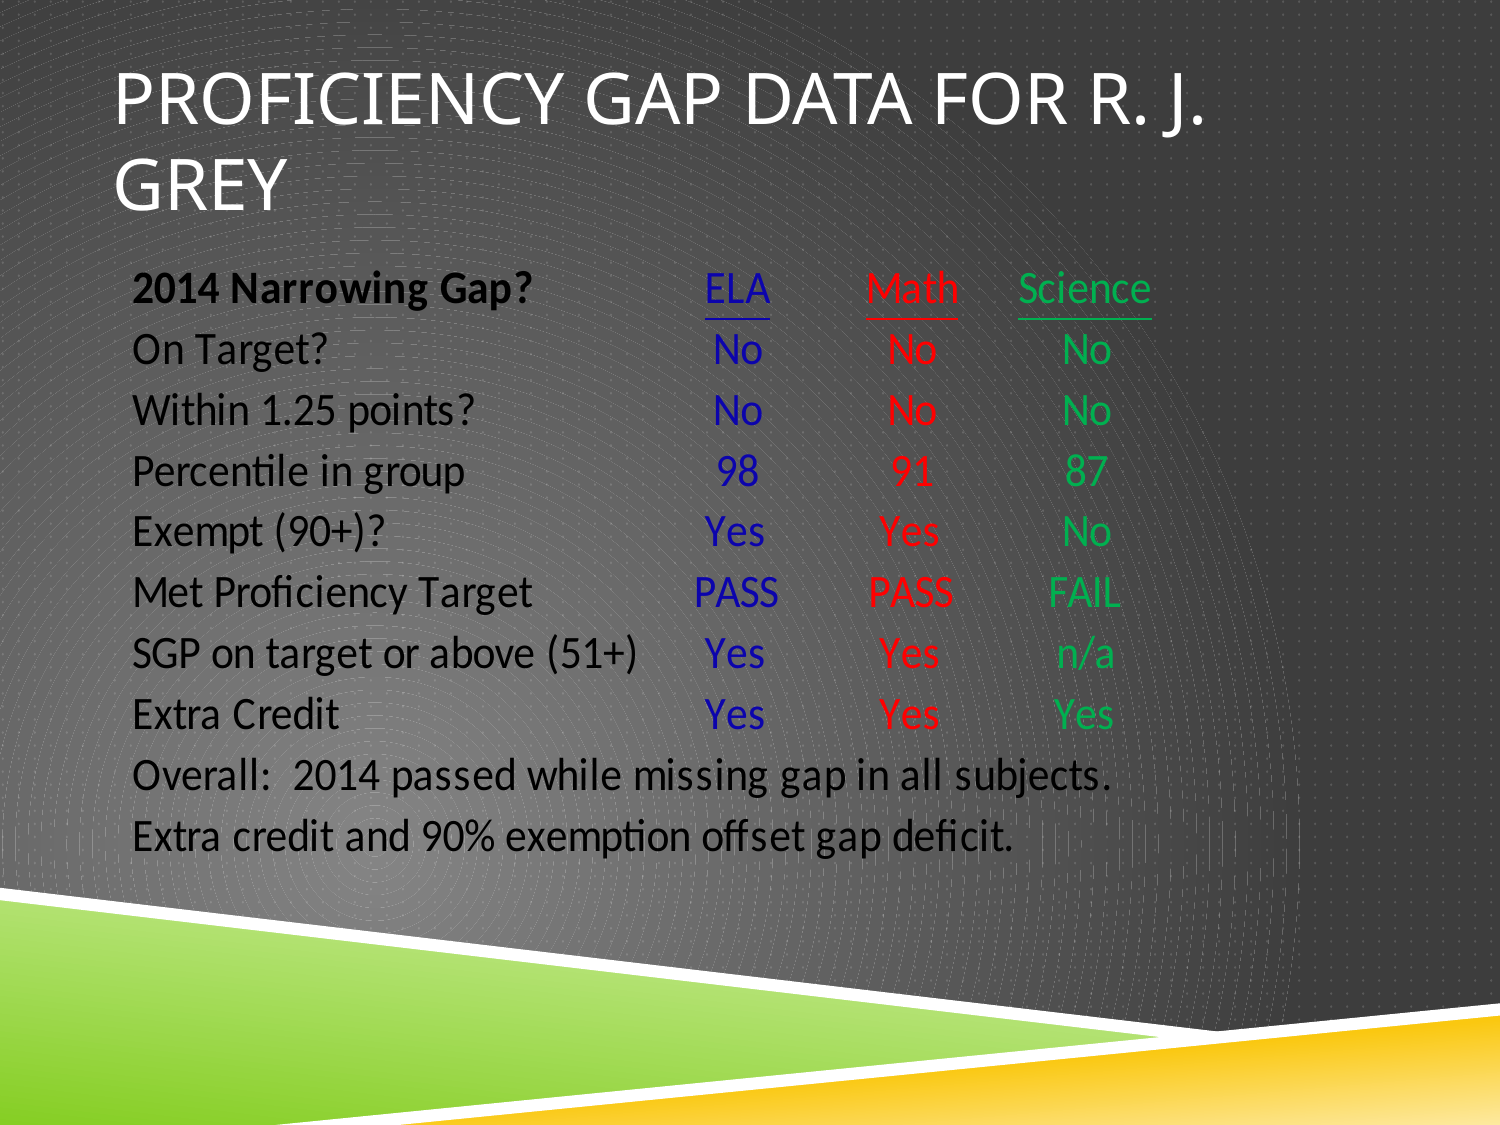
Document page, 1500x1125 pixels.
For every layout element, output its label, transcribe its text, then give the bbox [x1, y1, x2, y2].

picture [123, 262, 1174, 876]
title Proficiency gap data for r. j. grey [112, 45, 1388, 233]
